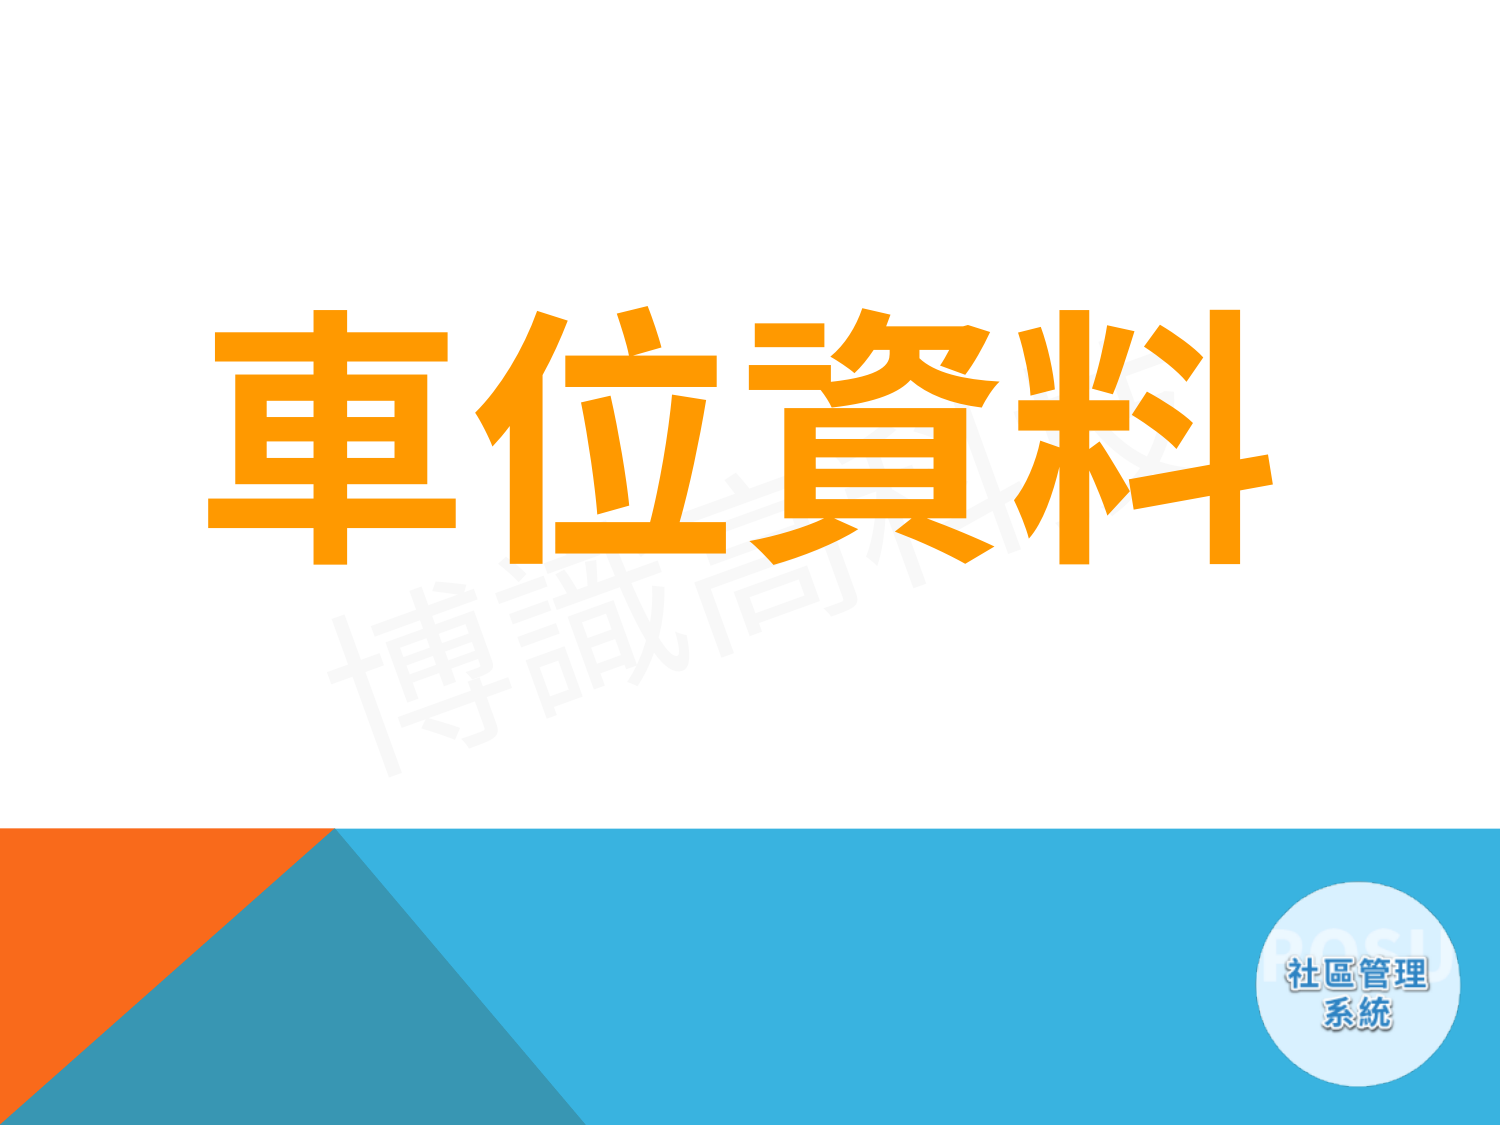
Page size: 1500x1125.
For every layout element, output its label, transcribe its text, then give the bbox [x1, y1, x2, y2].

text_box 車位資料 [29, 196, 1447, 669]
picture [1245, 869, 1479, 1104]
